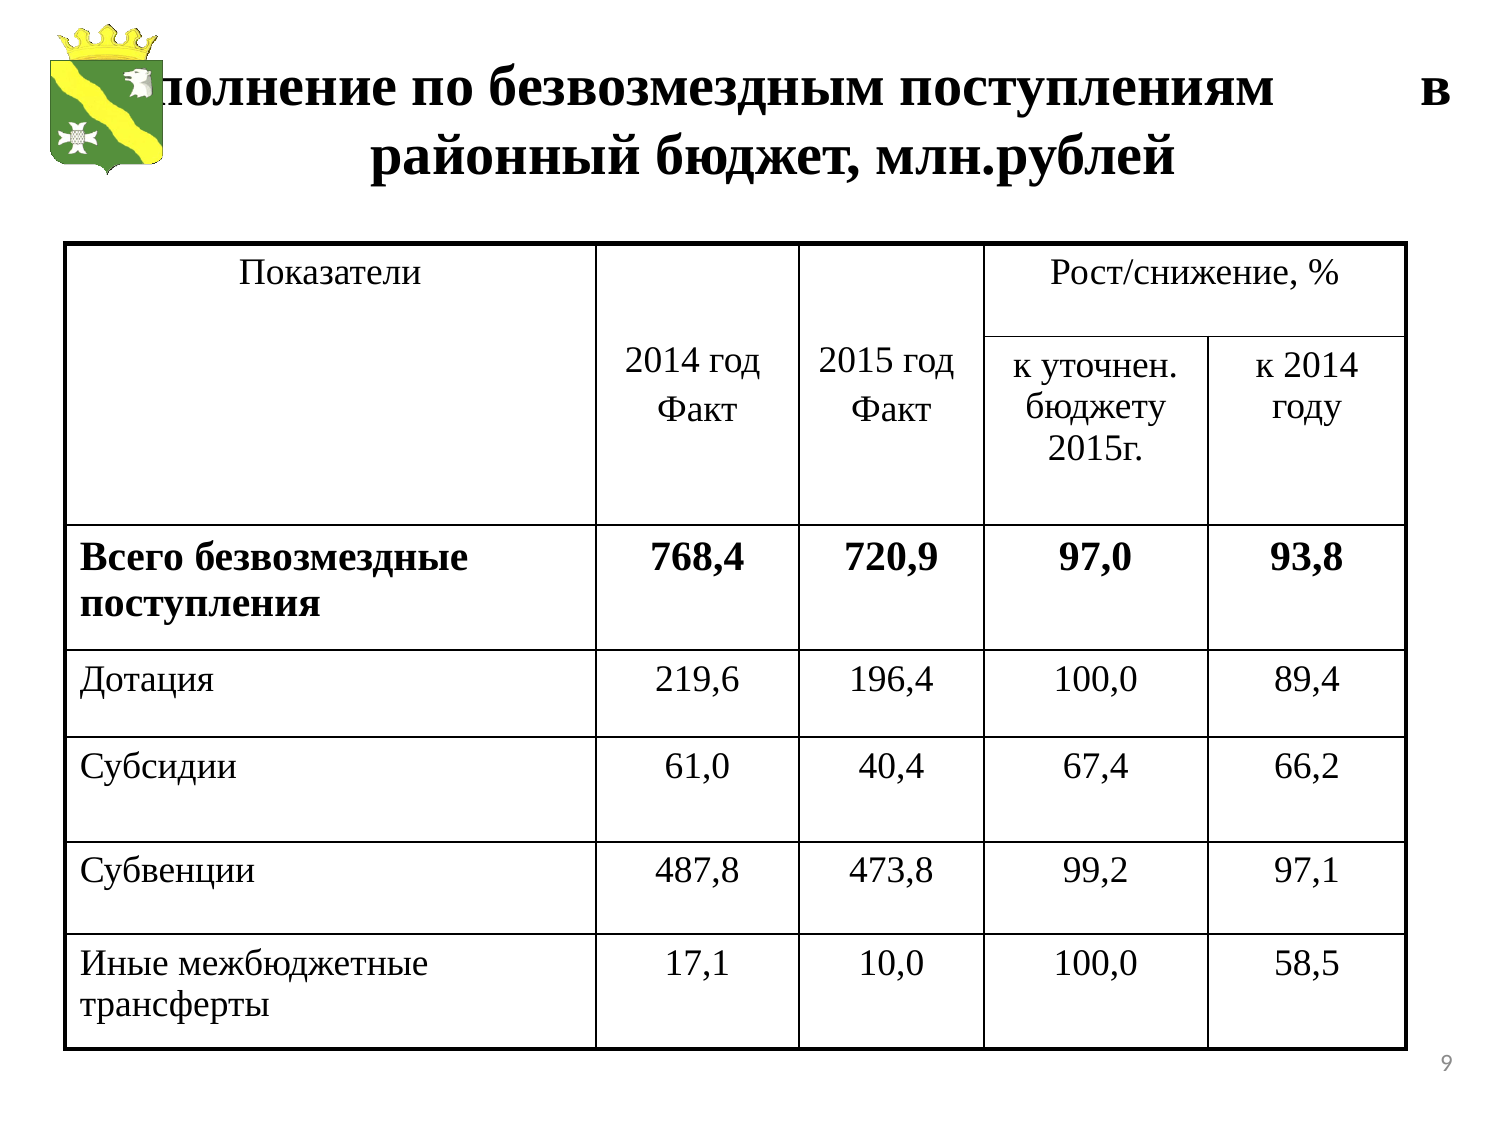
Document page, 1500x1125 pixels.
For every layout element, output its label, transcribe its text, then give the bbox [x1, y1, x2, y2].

table_cell 100,0 [985, 935, 1207, 1047]
table_header 2015 год Факт [800, 246, 983, 524]
table_cell 97,1 [1209, 843, 1404, 933]
table_cell 100,0 [985, 651, 1207, 736]
table_cell 720,9 [800, 526, 983, 649]
slide_number 9 [1155, 1024, 1468, 1100]
table_cell 58,5 [1209, 935, 1404, 1024]
table_cell 61,0 [597, 738, 798, 841]
table_cell 93,8 [1209, 526, 1404, 649]
table_cell 67,4 [985, 738, 1207, 841]
table_cell Всего безвозмездные поступления [67, 526, 595, 649]
table_cell 97,0 [985, 526, 1207, 649]
table_cell Дотация [67, 651, 595, 736]
table_header 2014 год Факт [597, 246, 798, 524]
table_cell 196,4 [800, 651, 983, 736]
table_cell 66,2 [1209, 738, 1404, 841]
table_cell 768,4 [597, 526, 798, 649]
table_cell 89,4 [1209, 651, 1404, 736]
picture [49, 24, 163, 176]
table_cell 473,8 [800, 843, 983, 933]
table_cell 99,2 [985, 843, 1207, 933]
table_cell Иные межбюджетные трансферты [67, 935, 595, 1047]
table_cell Субсидии [67, 738, 595, 841]
table_cell 219,6 [597, 651, 798, 736]
table_cell 487,8 [597, 843, 798, 933]
table_cell 17,1 [597, 935, 798, 1047]
table_cell 10,0 [800, 935, 983, 1047]
title Исполнение по безвозмездным поступлениям в районный бюджет, млн.рублей [64, 34, 1468, 199]
table_cell к уточнен. бюджету 2015г. [985, 337, 1207, 524]
table_header Показатели [67, 246, 595, 524]
table_header Рост/снижение, % [985, 246, 1404, 336]
table_cell Субвенции [67, 843, 595, 933]
table_cell 40,4 [800, 738, 983, 841]
table_cell к 2014 году [1209, 337, 1404, 524]
